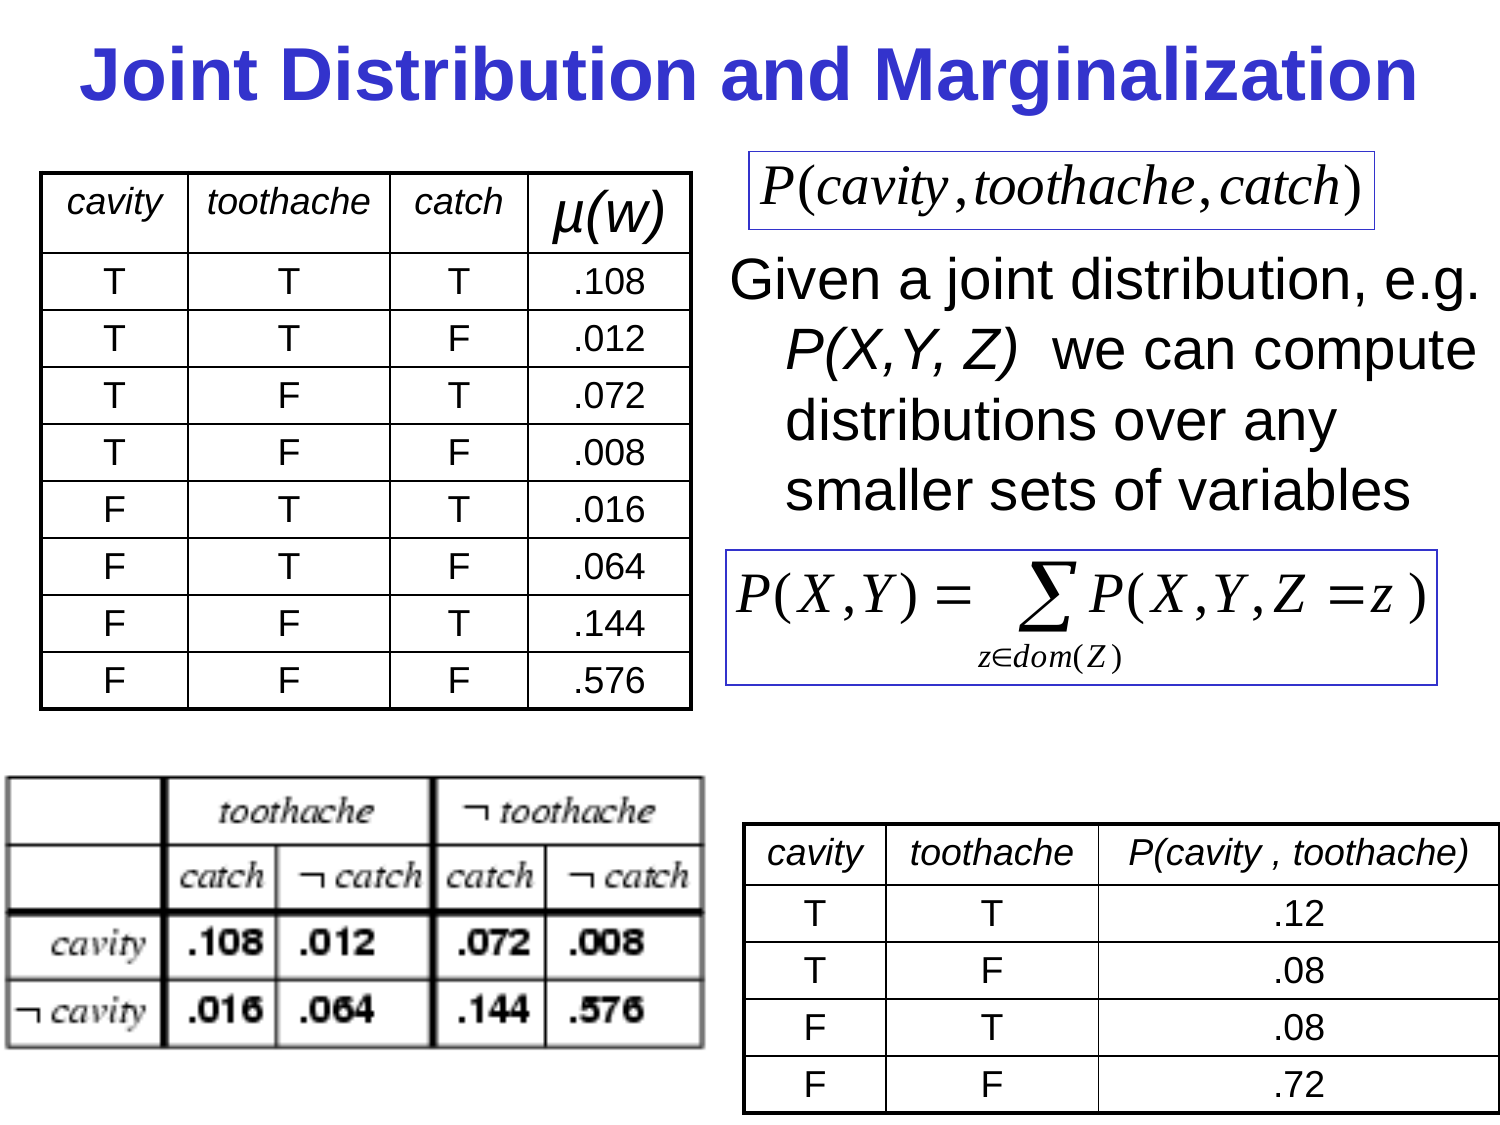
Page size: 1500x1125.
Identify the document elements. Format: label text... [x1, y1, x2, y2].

table_header cavity [746, 826, 885, 884]
table_cell F [746, 1057, 885, 1111]
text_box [749, 152, 1375, 229]
table_cell .064 [529, 539, 689, 594]
table_cell T [391, 368, 527, 423]
table_cell .08 [1099, 1000, 1498, 1055]
table_cell F [189, 425, 389, 480]
table_cell .08 [1099, 943, 1498, 998]
table_header µ(w) [529, 175, 689, 252]
table_cell .72 [1099, 1057, 1498, 1111]
table_cell T [391, 596, 527, 651]
table_cell F [887, 1057, 1098, 1111]
table_cell F [189, 368, 389, 423]
table_cell T [189, 482, 389, 537]
table_cell F [43, 482, 187, 537]
table_cell T [189, 539, 389, 594]
table_cell T [43, 311, 187, 366]
table_header toothache [189, 175, 389, 252]
table_cell T [391, 482, 527, 537]
table_cell F [887, 943, 1098, 998]
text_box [726, 550, 1437, 685]
table_header catch [391, 175, 527, 252]
table_cell T [43, 368, 187, 423]
table_cell F [189, 653, 389, 707]
table_cell T [189, 311, 389, 366]
table_cell T [391, 254, 527, 309]
table_cell F [391, 311, 527, 366]
table_cell F [43, 596, 187, 651]
table_cell T [43, 254, 187, 309]
table_cell F [43, 653, 187, 707]
table_header toothache [887, 826, 1098, 884]
table_cell T [43, 425, 187, 480]
table_cell .016 [529, 482, 689, 537]
table_header P(cavity , toothache) [1099, 826, 1498, 884]
table_cell F [391, 653, 527, 707]
table_cell .008 [529, 425, 689, 480]
table_cell T [189, 254, 389, 309]
table_cell T [887, 886, 1098, 941]
table_cell .108 [529, 254, 689, 309]
table_cell .012 [529, 311, 689, 366]
table_cell T [746, 886, 885, 941]
table_cell .12 [1099, 886, 1498, 941]
table_cell F [391, 539, 527, 594]
table_cell F [391, 425, 527, 480]
table_cell F [746, 1000, 885, 1055]
picture [0, 774, 709, 1057]
table_cell T [887, 1000, 1098, 1055]
table_cell .072 [529, 368, 689, 423]
table_header cavity [43, 175, 187, 252]
table_cell F [43, 539, 187, 594]
table_cell T [746, 943, 885, 998]
text_box Given a joint distribution, e.g. P(X,Y, Z) we can compute distributions over any smaller sets of variables [714, 234, 1500, 563]
table_cell .144 [529, 596, 689, 651]
text_box Joint Distribution and Marginalization [35, 0, 1465, 141]
table_cell .576 [529, 653, 689, 707]
table_cell F [189, 596, 389, 651]
